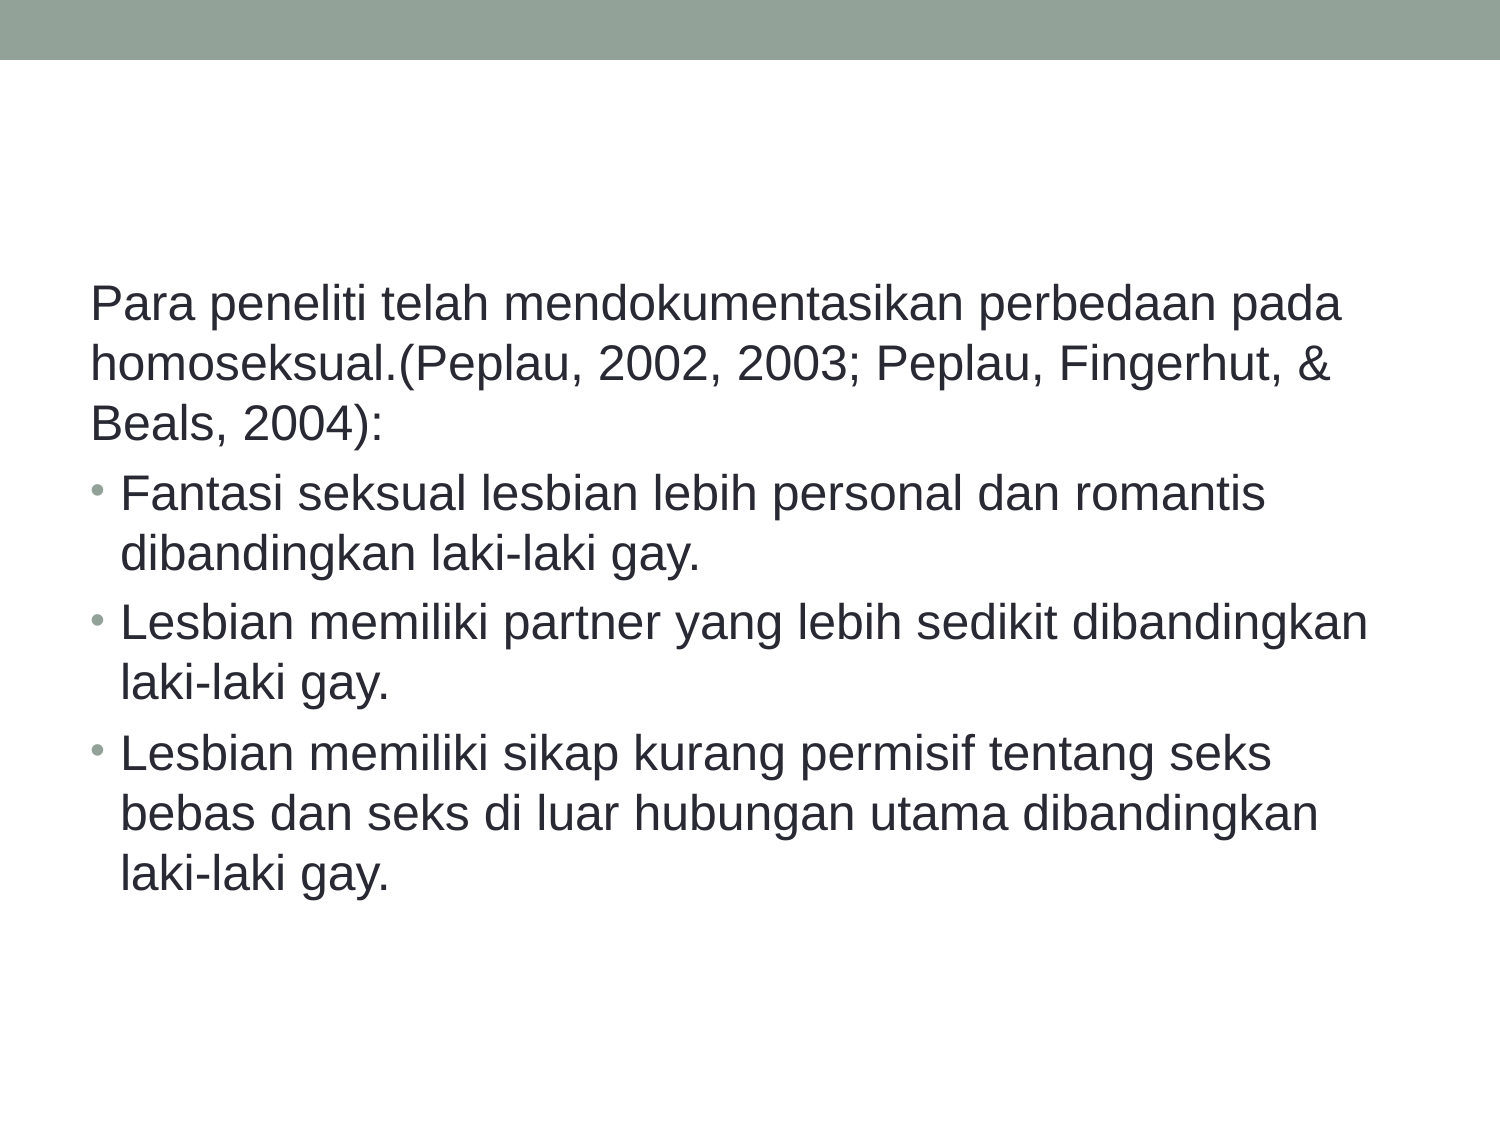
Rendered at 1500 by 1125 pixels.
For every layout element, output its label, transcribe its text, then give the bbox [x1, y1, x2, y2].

list Para peneliti telah mendokumentasikan perbedaan pada homoseksual.(Peplau, 2002, 2003; Peplau, Fingerhut, & Beals, 2004): Fantasi seksual lesbian lebih personal dan romantis dibandingkan laki-laki gay. Lesbian memiliki partner yang lebih sedikit dibandingkan laki-laki gay. Lesbian memiliki sikap kurang permisif tentang seks bebas dan seks di luar hubungan utama dibandingkan laki-laki gay. [75, 262, 1425, 1063]
